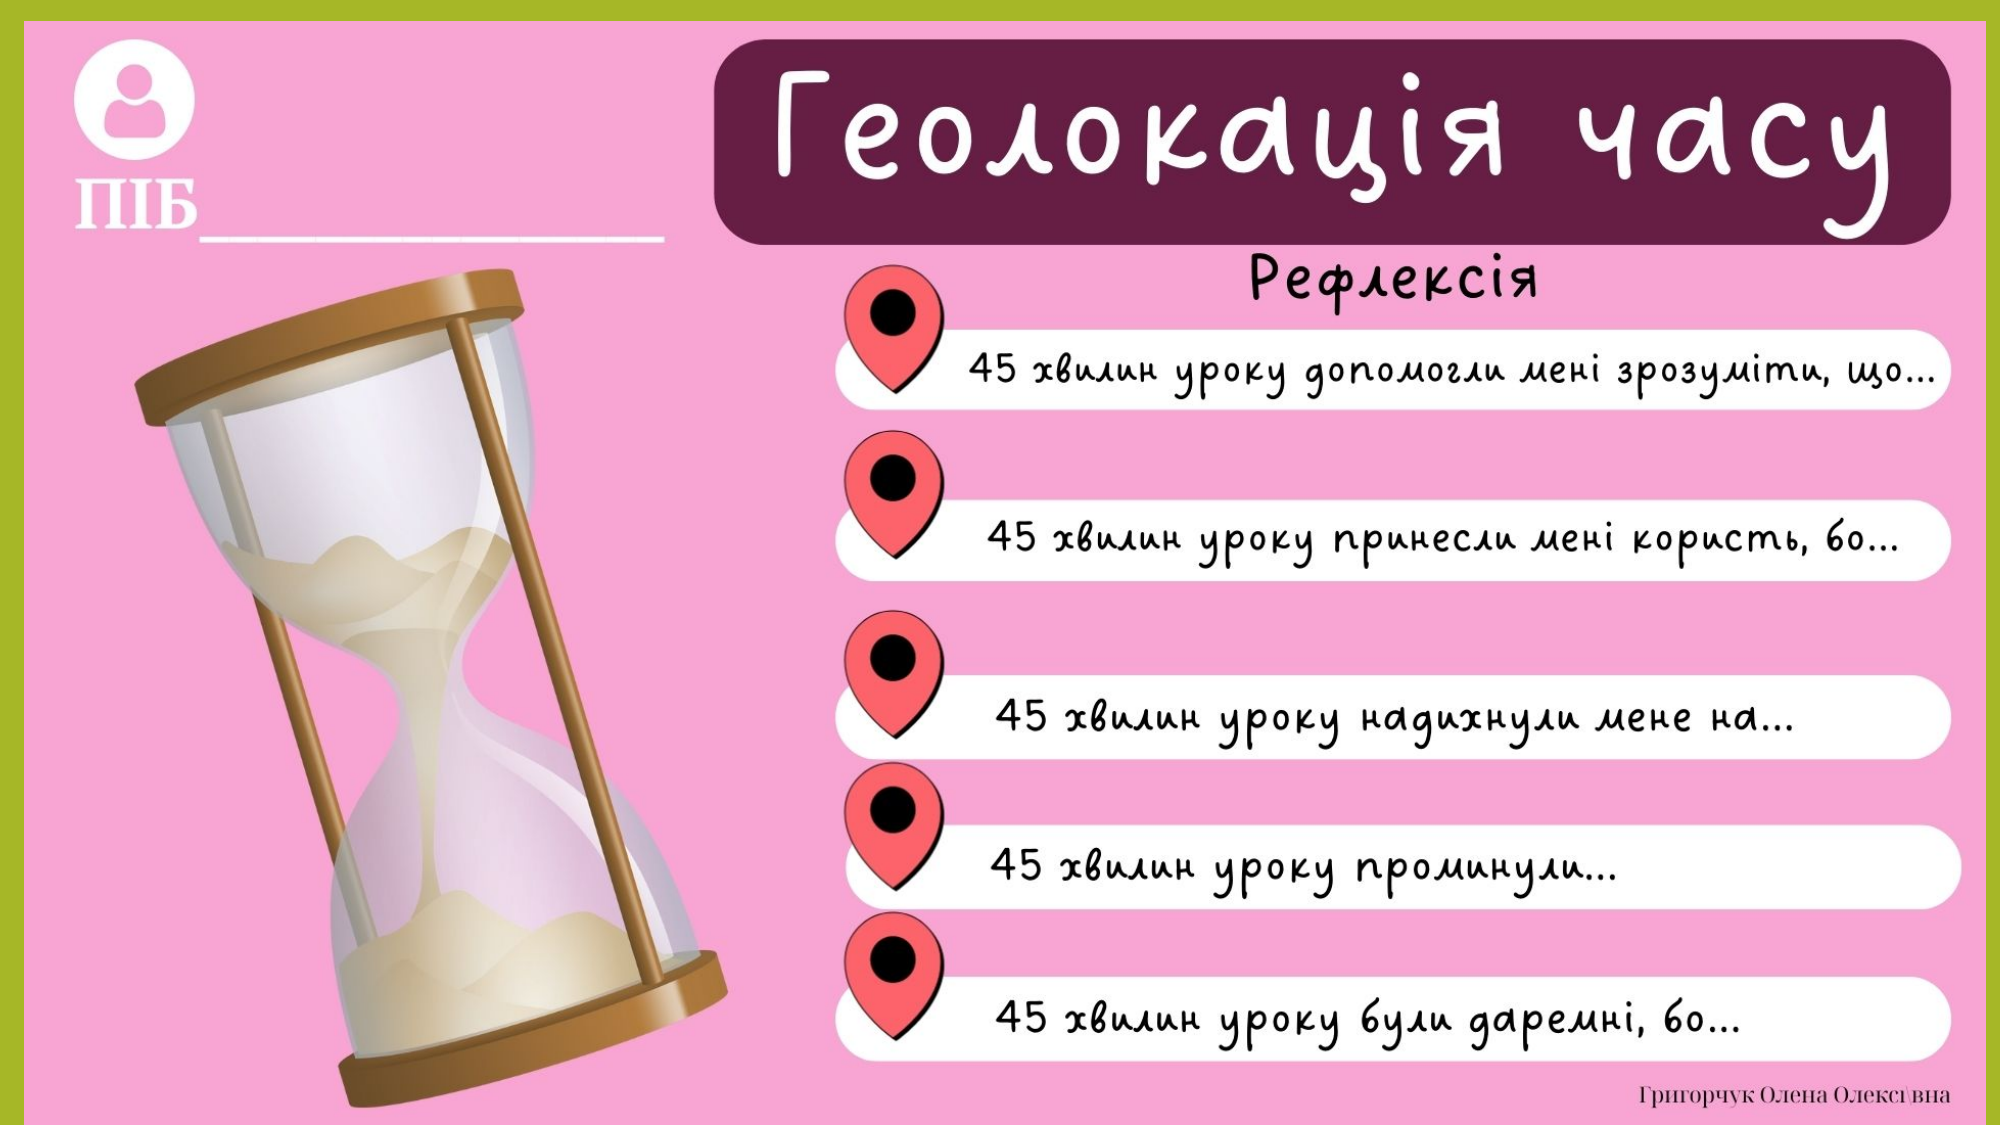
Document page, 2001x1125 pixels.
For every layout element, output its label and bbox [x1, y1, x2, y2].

list [23, 21, 1986, 1125]
